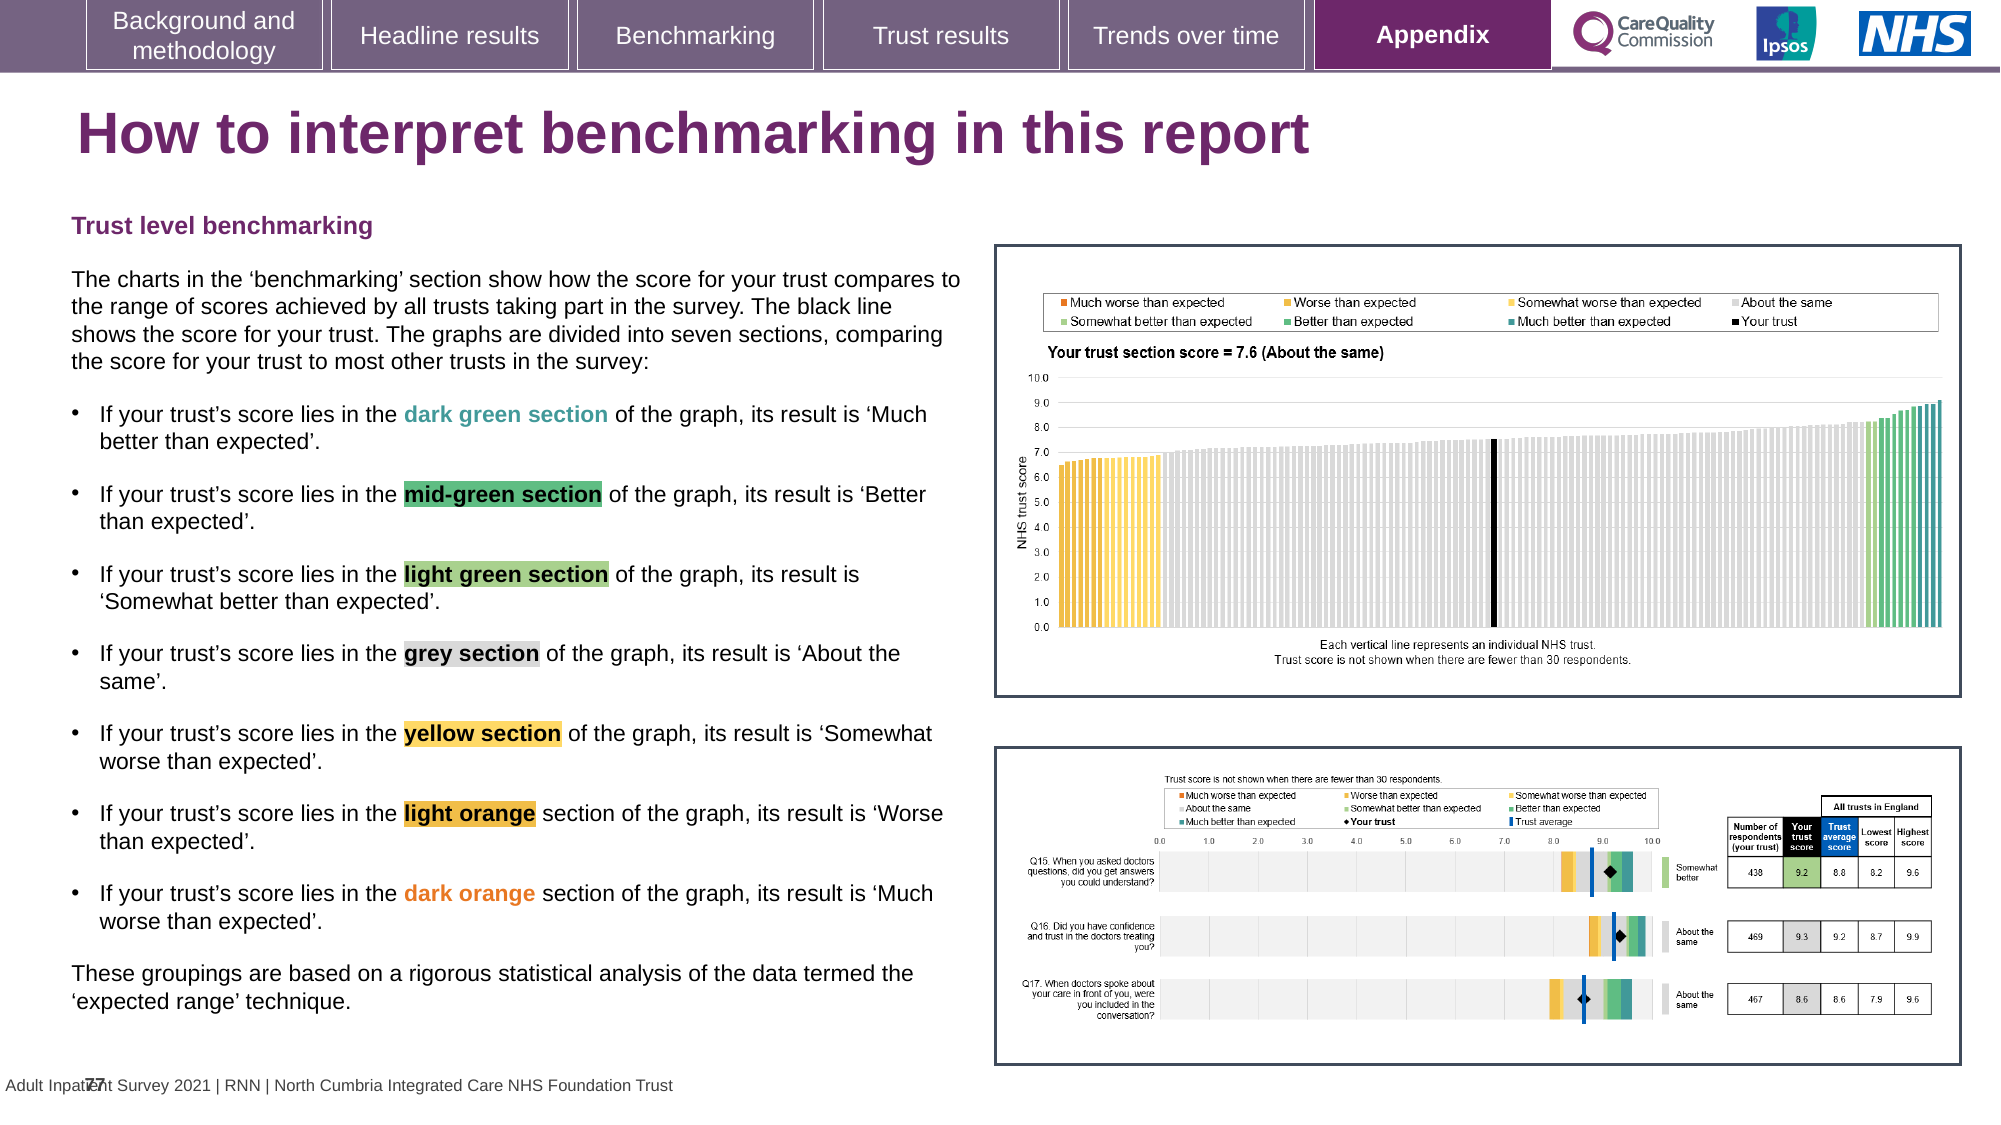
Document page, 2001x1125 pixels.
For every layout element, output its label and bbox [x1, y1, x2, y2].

picture [1016, 774, 1955, 1038]
text_box [995, 245, 1962, 698]
picture [1756, 6, 1817, 61]
text_box [84, 1065, 122, 1125]
text_box [56, 201, 979, 1022]
picture [1859, 11, 1971, 56]
picture [1002, 287, 1955, 668]
text_box [995, 747, 1962, 1065]
title [62, 81, 1936, 189]
picture [1573, 11, 1715, 56]
